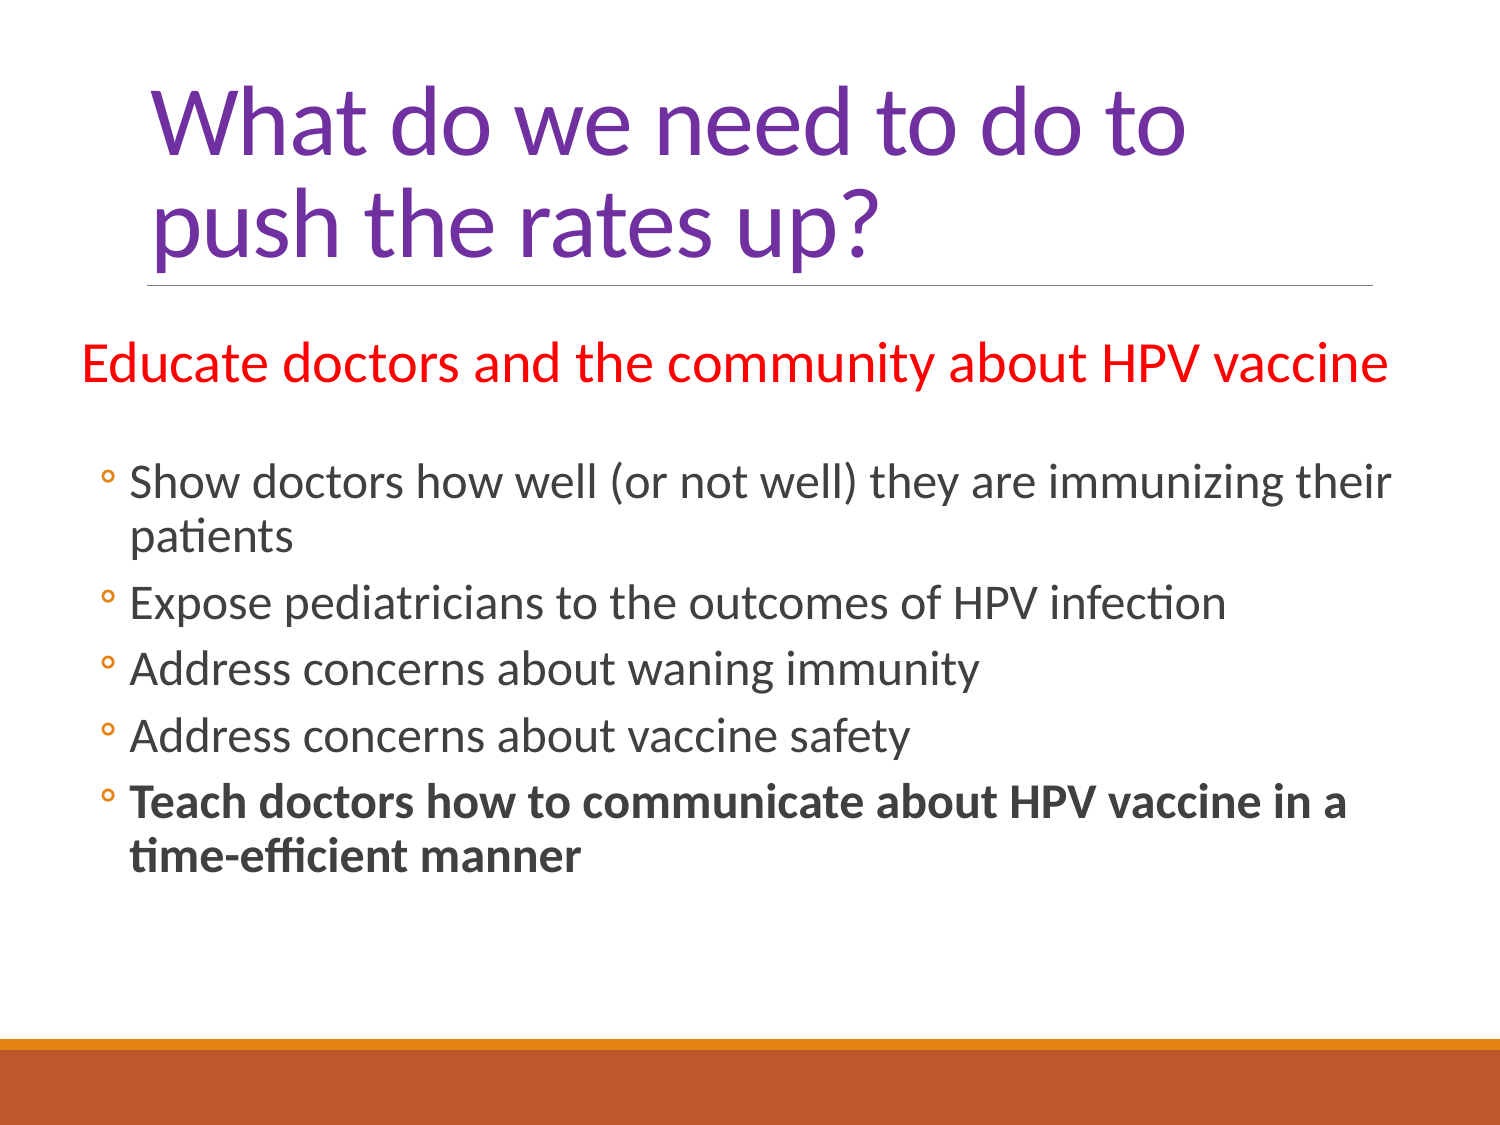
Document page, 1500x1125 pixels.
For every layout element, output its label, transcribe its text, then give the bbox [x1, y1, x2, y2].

list Educate doctors and the community about HPV vaccine Show doctors how well (or not well) they are immunizing their patients Expose pediatricians to the outcomes of HPV infection Address concerns about waning immunity Address concerns about vaccine safety Teach doctors how to communicate about HPV vaccine in a time-efficient manner [66, 324, 1442, 901]
title What do we need to do to push the rates up? [135, 47, 1373, 285]
